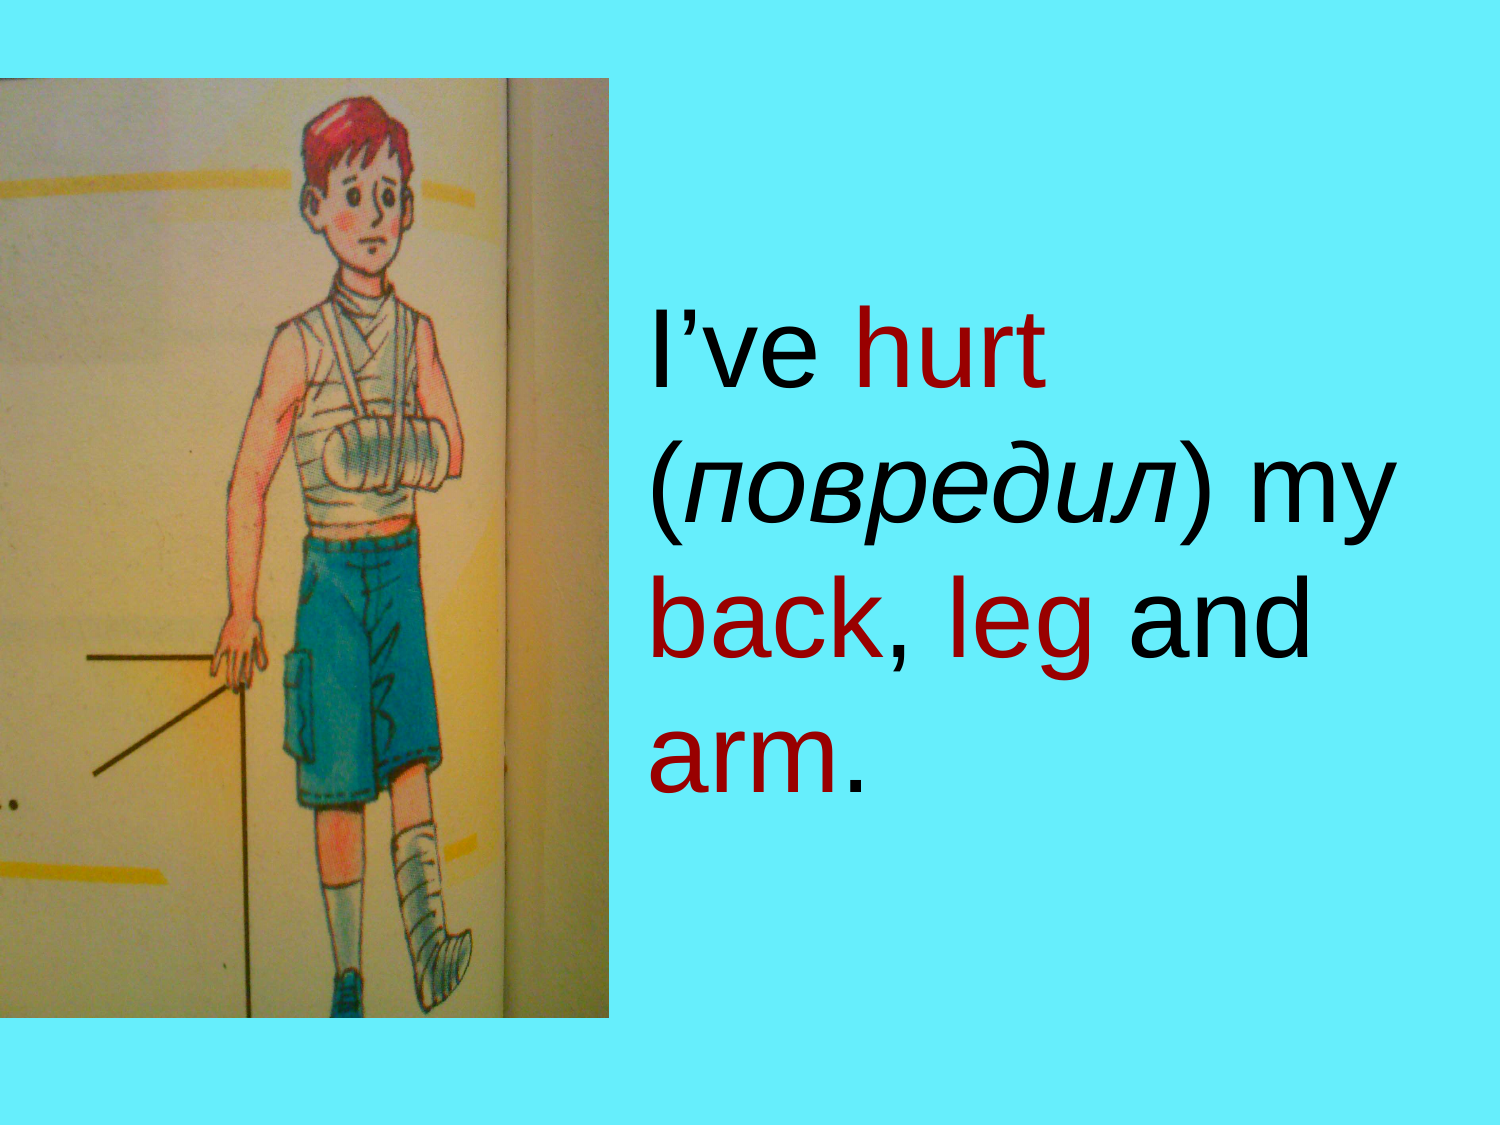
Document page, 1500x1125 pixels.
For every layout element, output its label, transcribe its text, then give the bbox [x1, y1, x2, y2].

picture [0, 77, 609, 1018]
text_box I’ve hurt (повредил) my back, leg and arm. [631, 267, 1500, 822]
